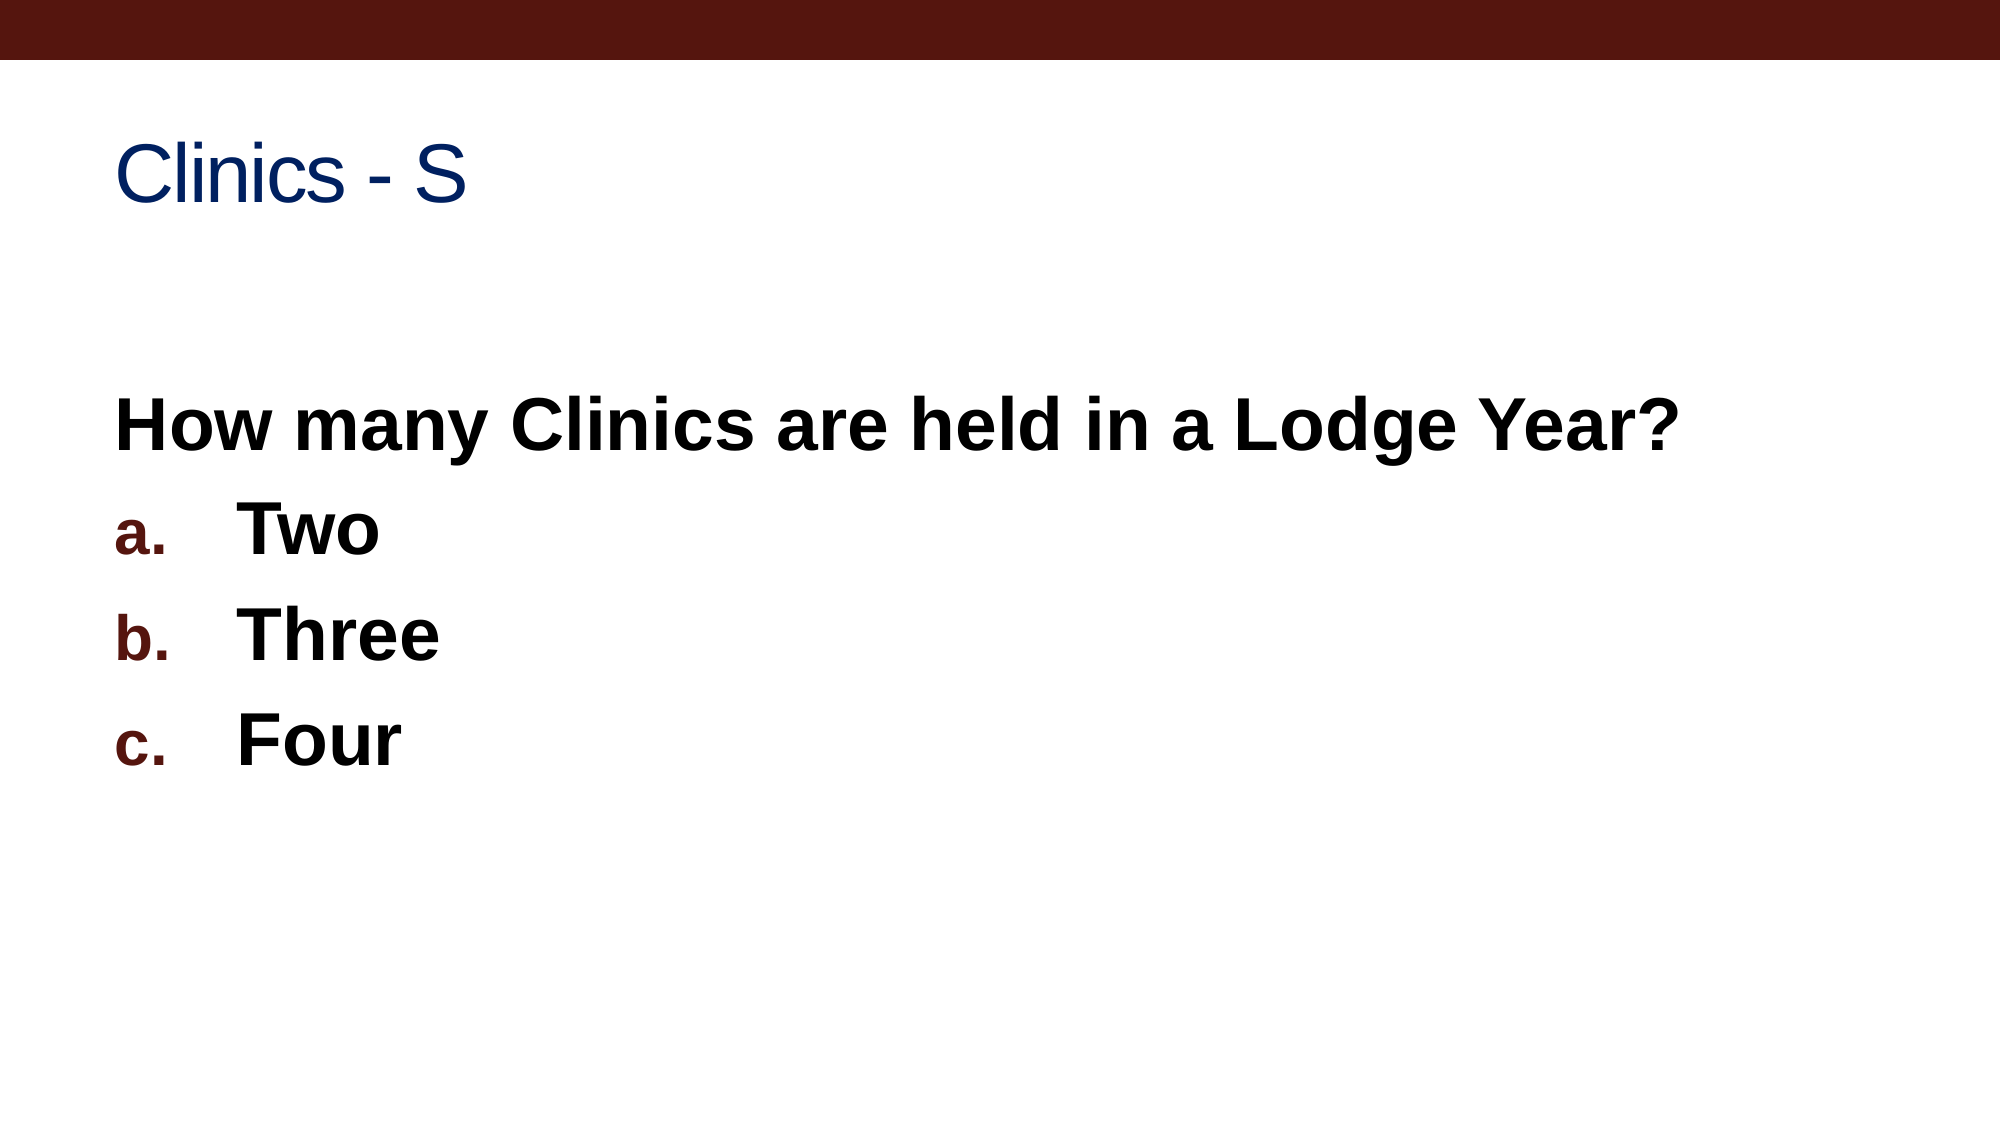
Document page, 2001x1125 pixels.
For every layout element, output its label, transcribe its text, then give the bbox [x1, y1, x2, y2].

title Clinics - S [99, 87, 1900, 250]
list How many Clinics are held in a Lodge Year? Two Three Four [99, 262, 1900, 1063]
